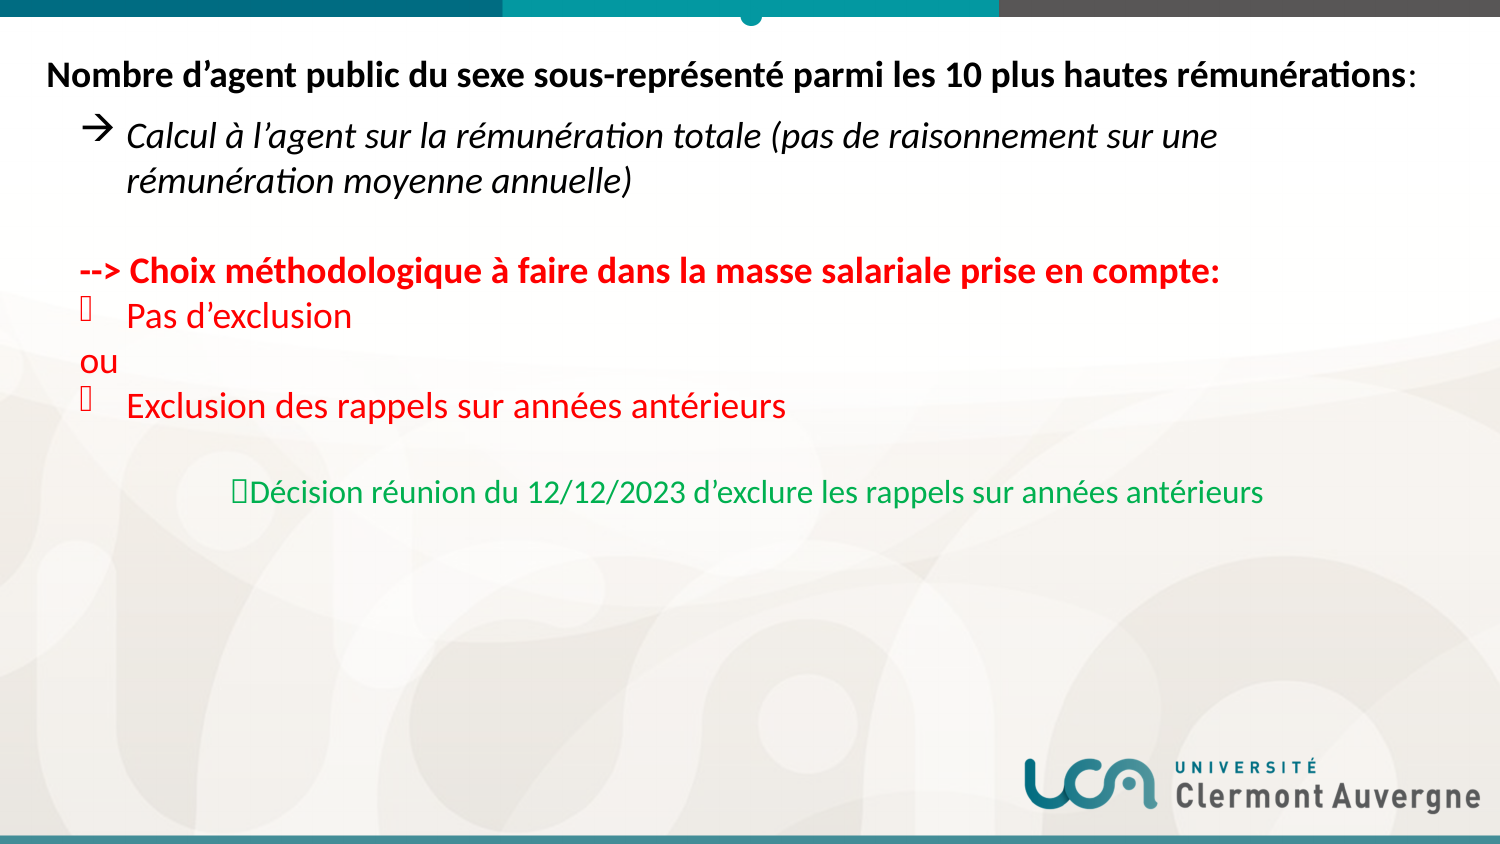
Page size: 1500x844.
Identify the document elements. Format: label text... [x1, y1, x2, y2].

text_box Nombre d’agent public du sexe sous-représenté parmi les 10 plus hautes rémunérations: [31, 42, 1433, 103]
text_box Calcul à l’agent sur la rémunération totale (pas de raisonnement sur une rémunération moyenne annuelle) --> Choix méthodologique à faire dans la masse salariale prise en compte: Pas d’exclusion ou Exclusion des rappels sur années antérieurs Décision réunion du 12/12/2023 d’exclure les rappels sur années antérieurs [64, 103, 1400, 558]
picture [0, 0, 1500, 844]
